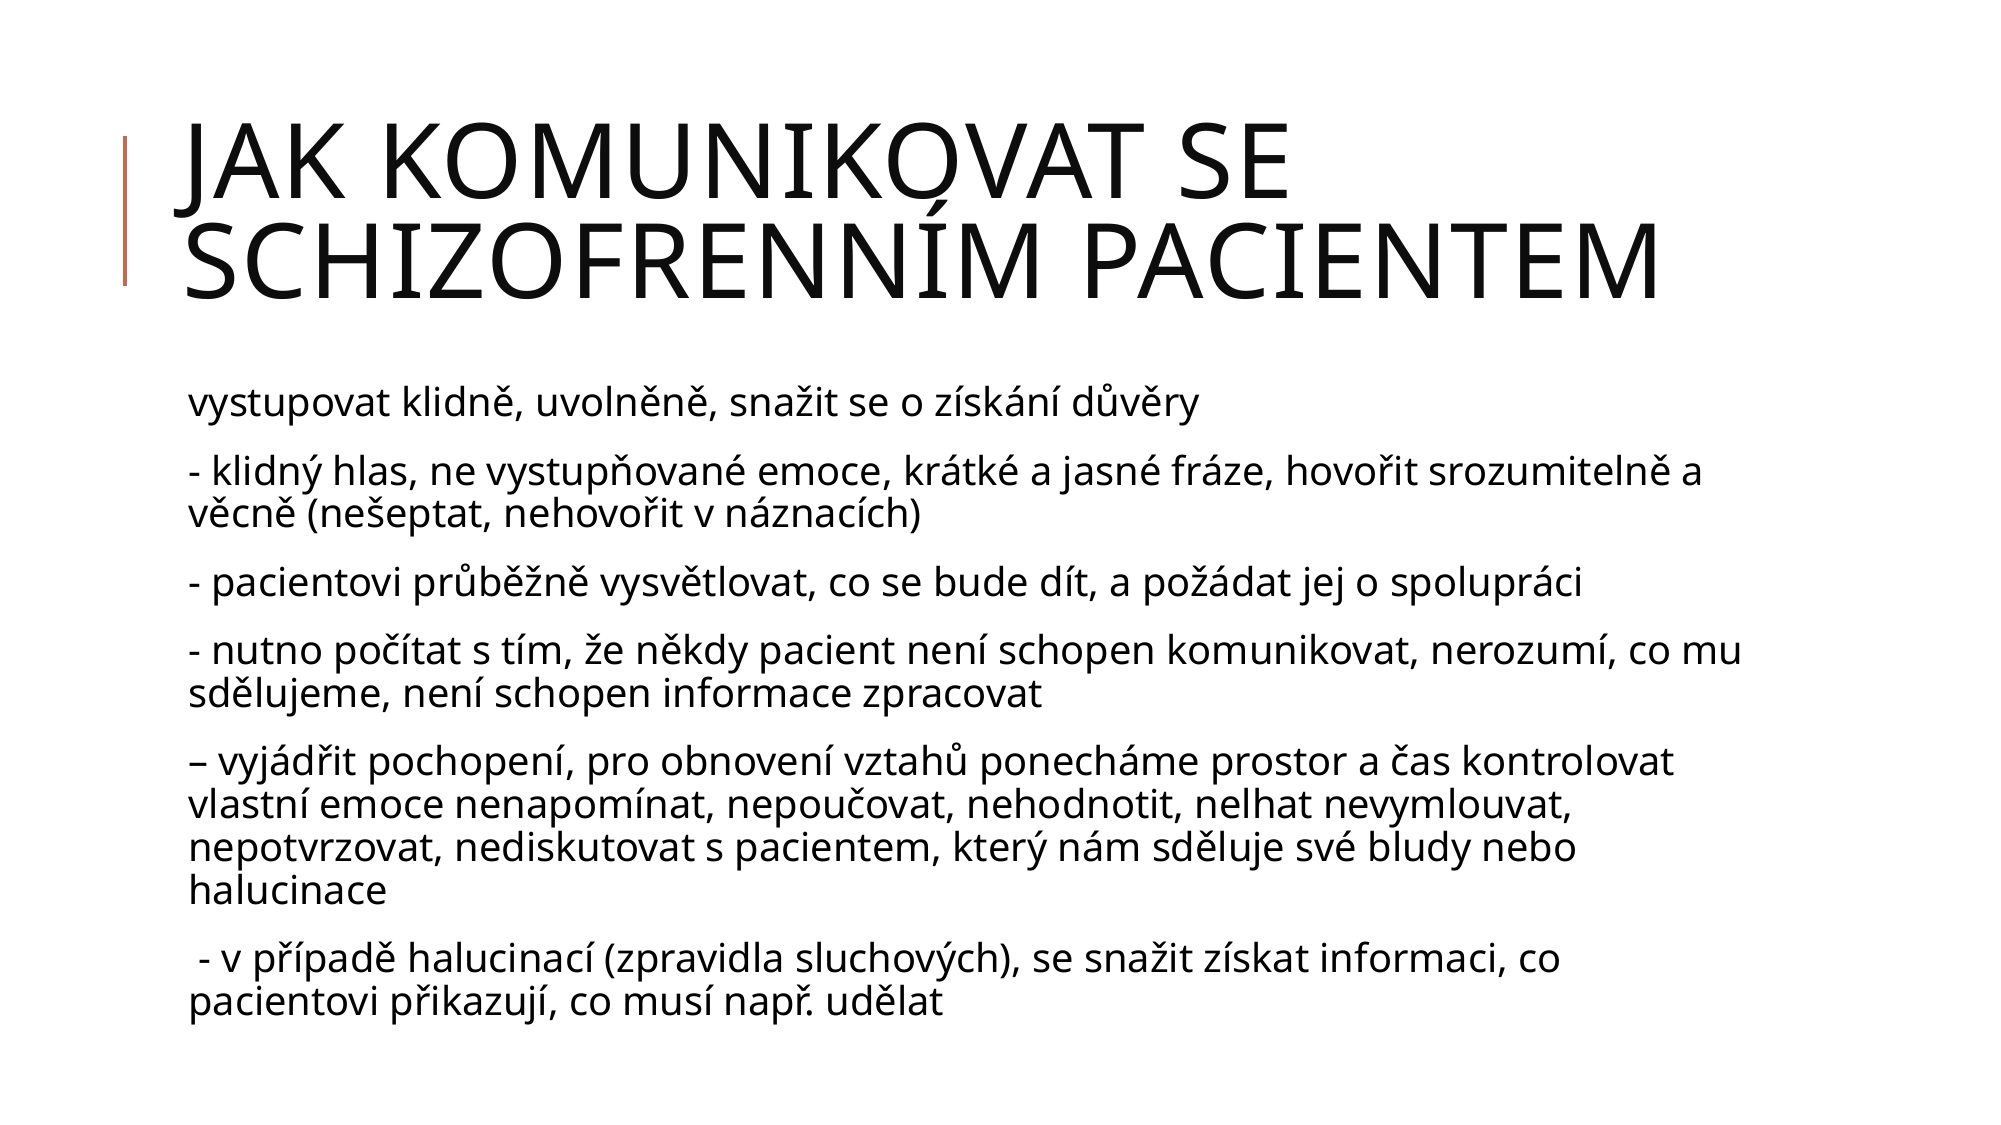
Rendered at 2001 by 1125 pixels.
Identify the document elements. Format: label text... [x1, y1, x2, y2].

title Jak komunikovat se schizofrenním pacientem [168, 96, 1888, 342]
list vystupovat klidně, uvolněně, snažit se o získání důvěry - klidný hlas, ne vystupňované emoce, krátké a jasné fráze, hovořit srozumitelně a věcně (nešeptat, nehovořit v náznacích) - pacientovi průběžně vysvětlovat, co se bude dít, a požádat jej o spolupráci - nutno počítat s tím, že někdy pacient není schopen komunikovat, nerozumí, co mu sdělujeme, není schopen informace zpracovat – vyjádřit pochopení, pro obnovení vztahů ponecháme prostor a čas kontrolovat vlastní emoce nenapomínat, nepoučovat, nehodnotit, nelhat nevymlouvat, nepotvrzovat, nediskutovat s pacientem, který nám sděluje své bludy nebo halucinace - v případě halucinací (zpravidla sluchových), se snažit získat informaci, co pacientovi přikazují, co musí např. udělat [168, 375, 1763, 1035]
